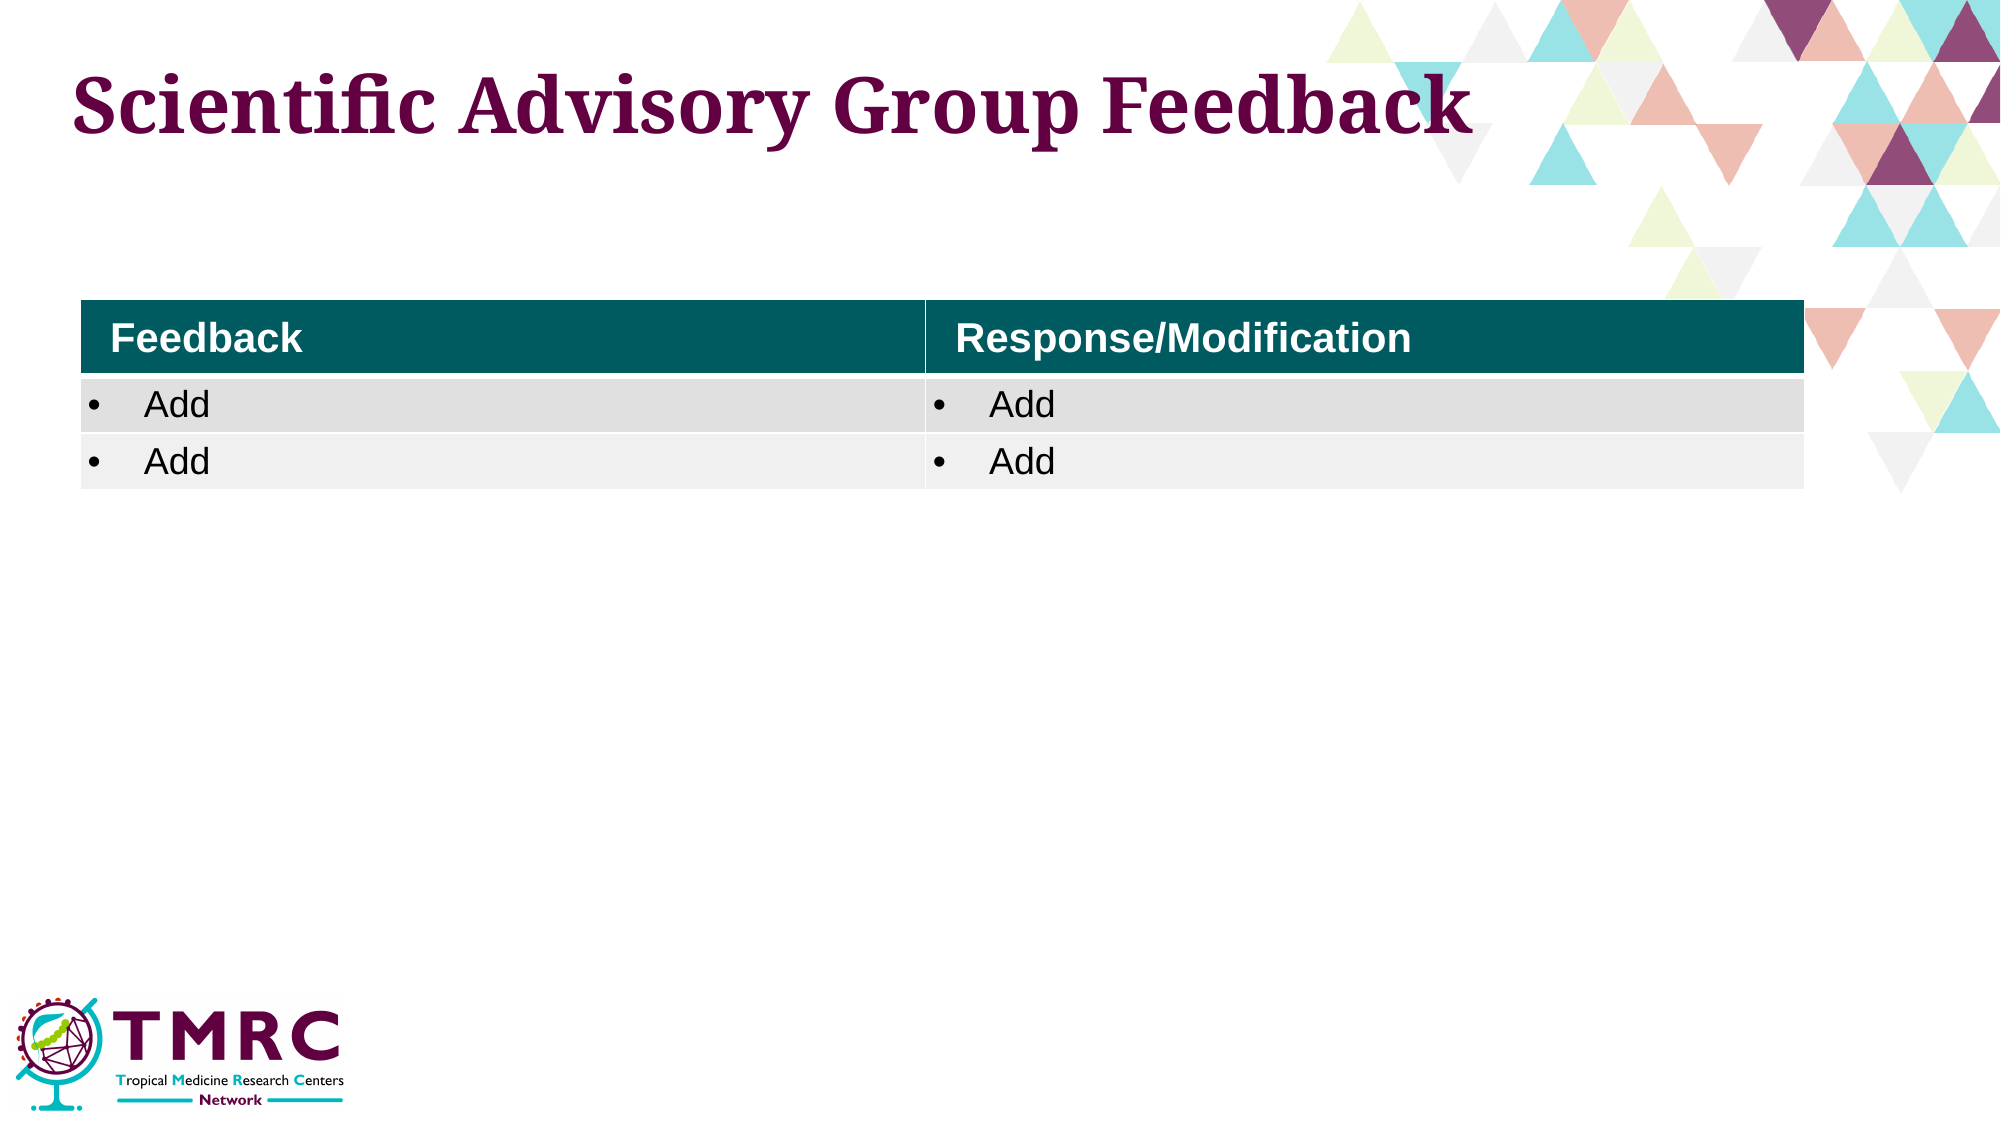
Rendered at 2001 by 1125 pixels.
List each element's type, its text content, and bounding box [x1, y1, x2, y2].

picture [1062, 0, 2001, 563]
table_cell Add [81, 434, 925, 489]
table_header Response/Modification [926, 300, 1804, 373]
table_header Feedback [81, 300, 925, 373]
title Scientific Advisory Group Feedback [57, 0, 1938, 218]
picture [13, 995, 346, 1113]
table_cell Add [926, 434, 1804, 489]
table_cell Add [81, 379, 925, 432]
table_cell Add [926, 379, 1804, 432]
